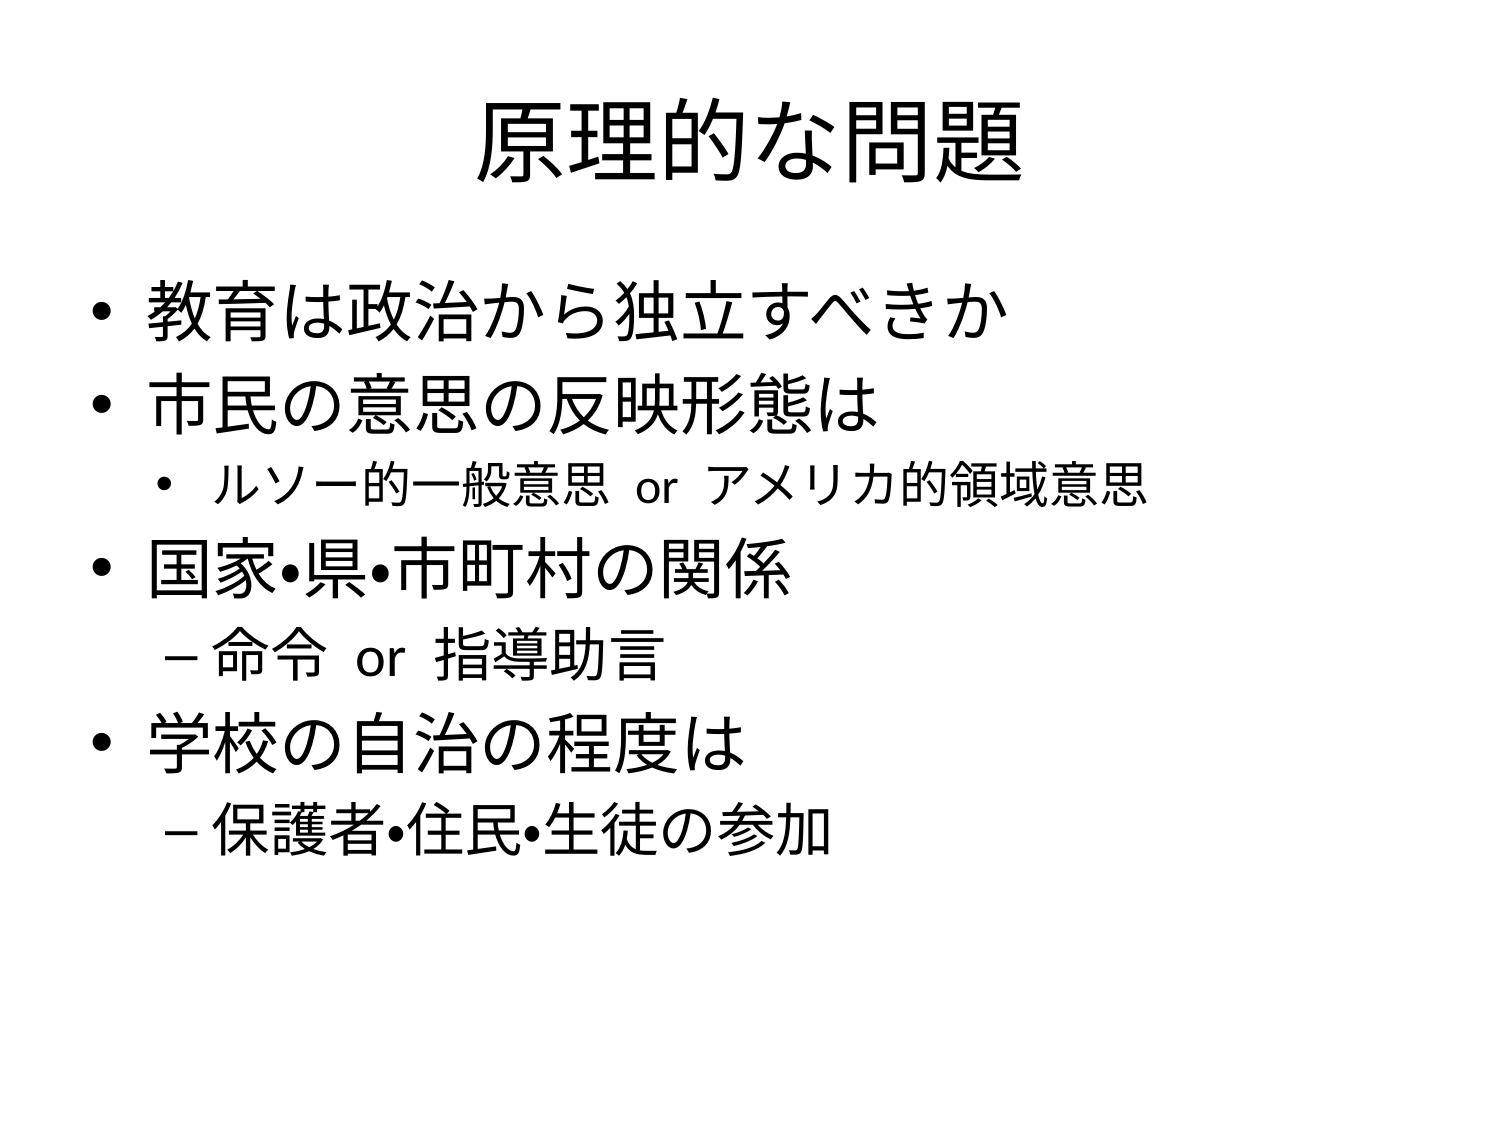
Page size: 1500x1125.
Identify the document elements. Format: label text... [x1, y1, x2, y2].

title 原理的な問題 [75, 45, 1425, 233]
list 教育は政治から独立すべきか 市民の意思の反映形態は ルソー的一般意思 or アメリカ的領域意思 国家・県・市町村の関係 命令 or 指導助言 学校の自治の程度は 保護者・住民・生徒の参加 [75, 262, 1425, 1005]
